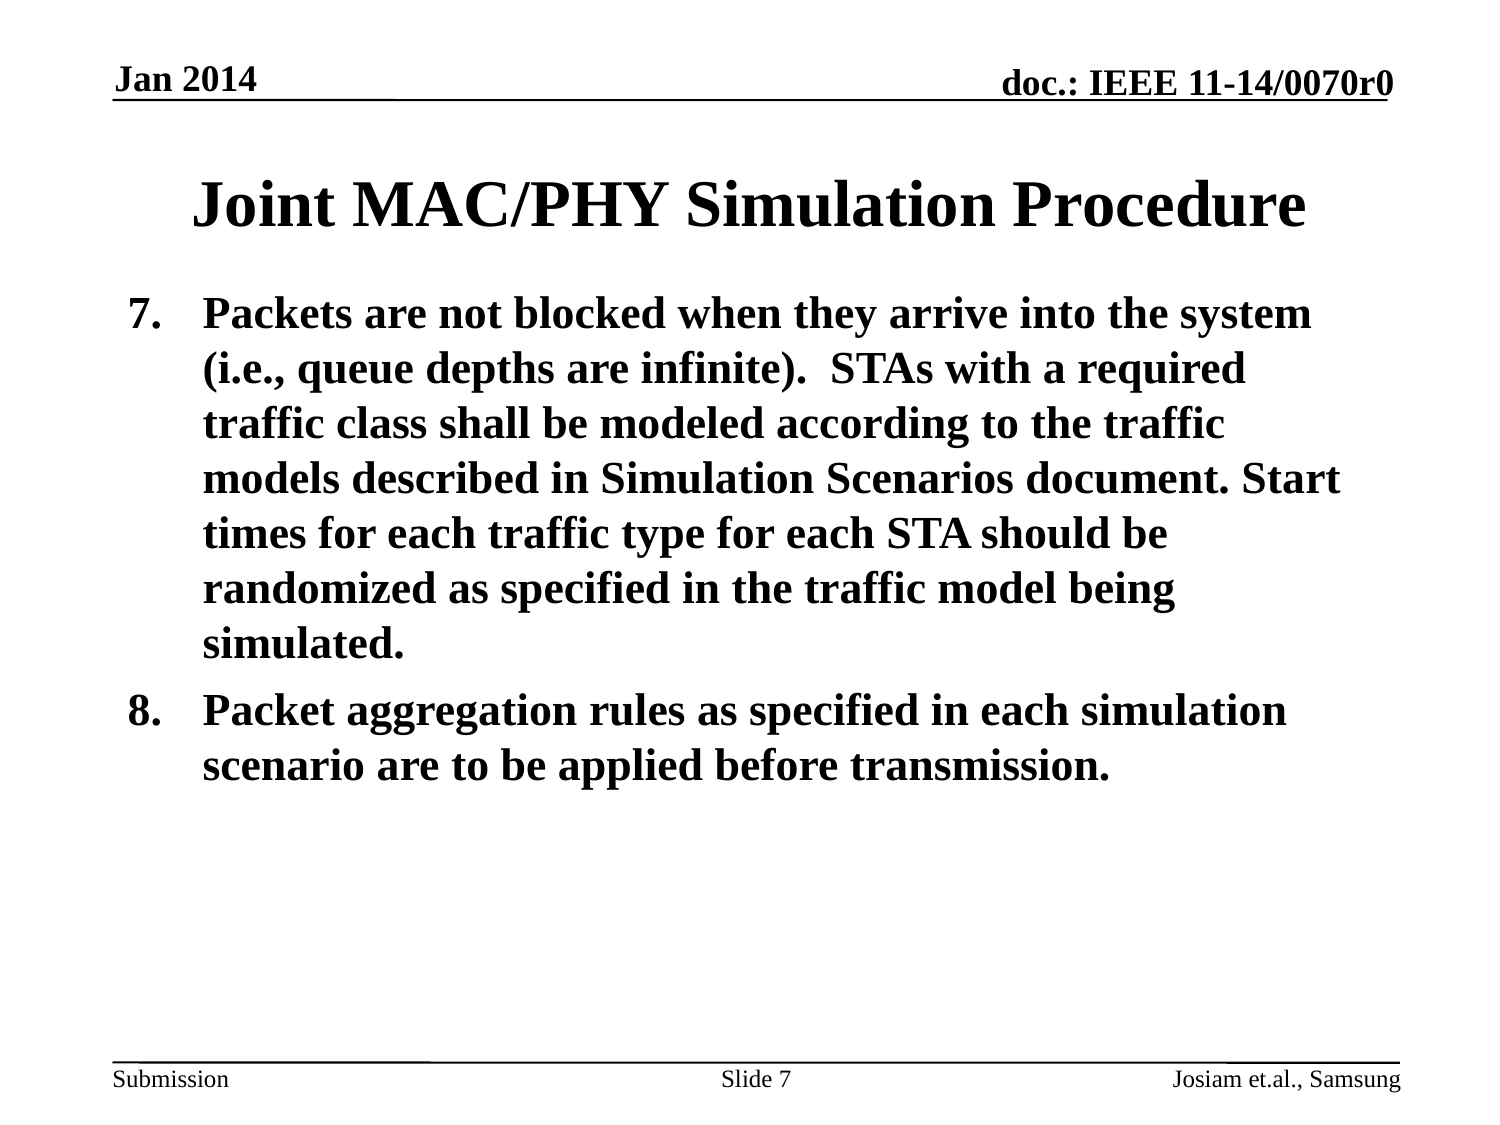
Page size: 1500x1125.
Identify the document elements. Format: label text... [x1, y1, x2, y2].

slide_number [114, 54, 423, 100]
list Packets are not blocked when they arrive into the system (i.e., queue depths are infinite). STAs with a required traffic class shall be modeled according to the traffic models described in Simulation Scenarios document. Start times for each traffic type for each STA should be randomized as specified in the traffic model being simulated. Packet aggregation rules as specified in each simulation scenario are to be applied before transmission. [112, 274, 1388, 950]
slide_number Slide 7 [712, 1061, 800, 1123]
title Joint MAC/PHY Simulation Procedure [112, 112, 1388, 274]
footer Josiam et.al., Samsung [878, 1061, 1402, 1093]
